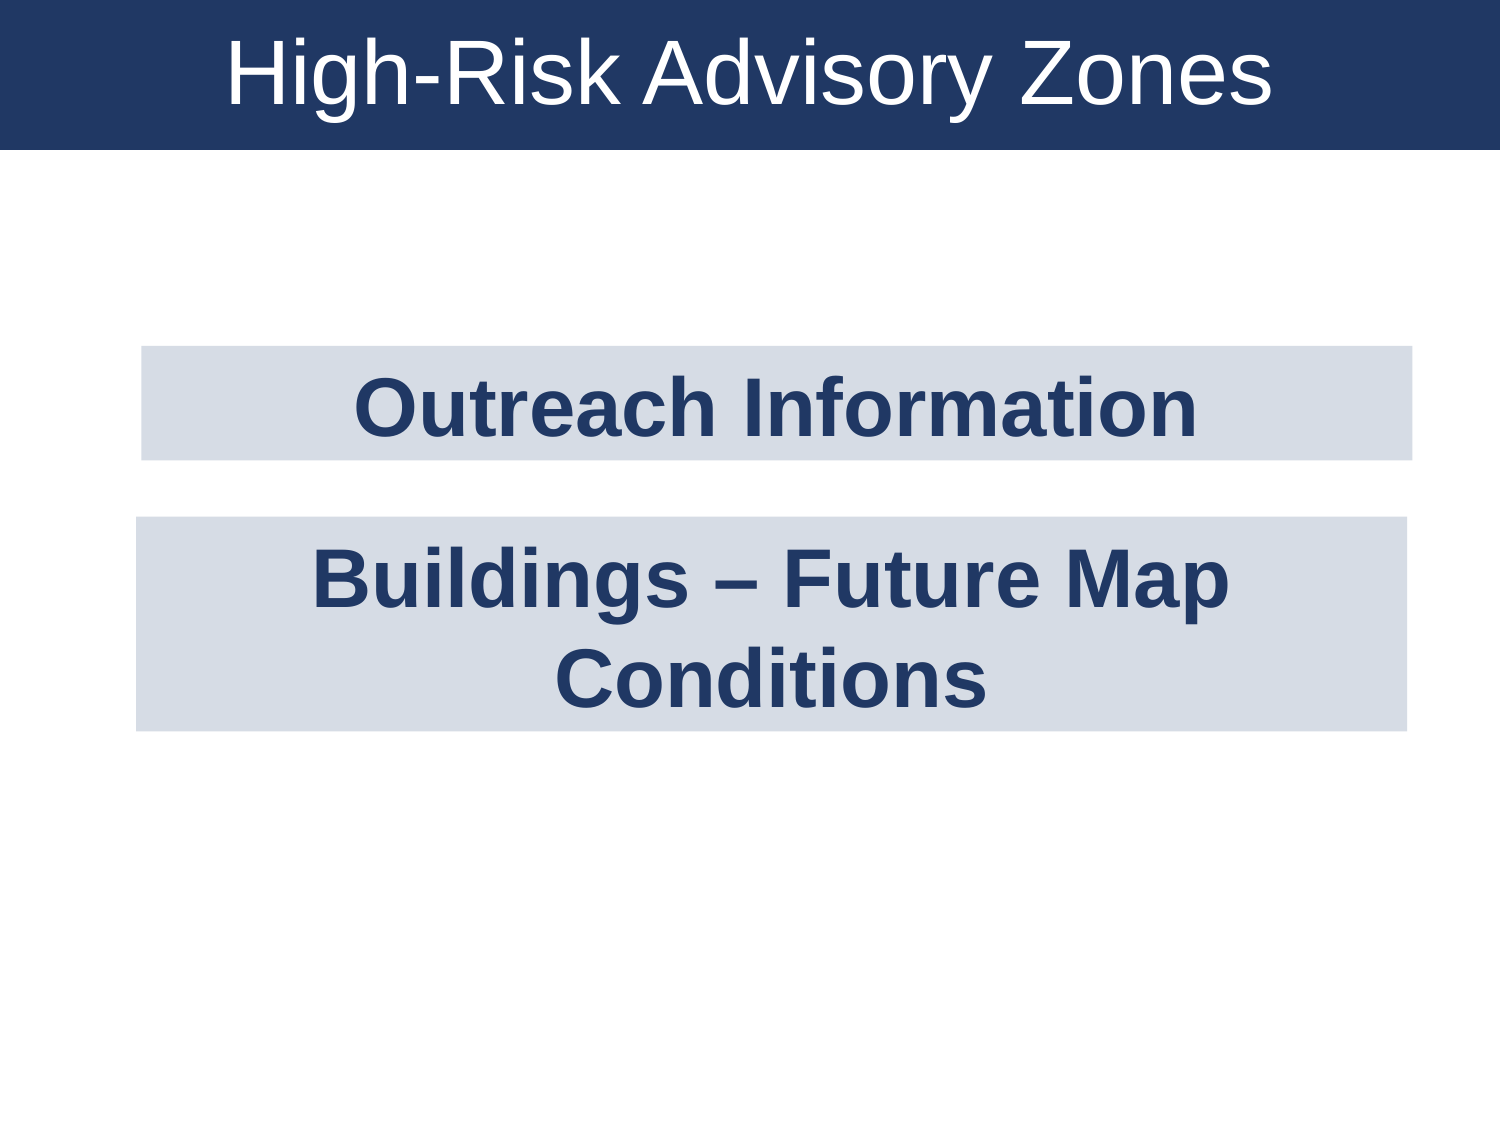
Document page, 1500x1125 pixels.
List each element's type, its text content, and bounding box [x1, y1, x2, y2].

text_box Outreach Information [141, 345, 1413, 461]
text_box High-Risk Advisory Zones [0, 0, 1500, 150]
text_box Buildings – Future Map Conditions [136, 516, 1408, 732]
